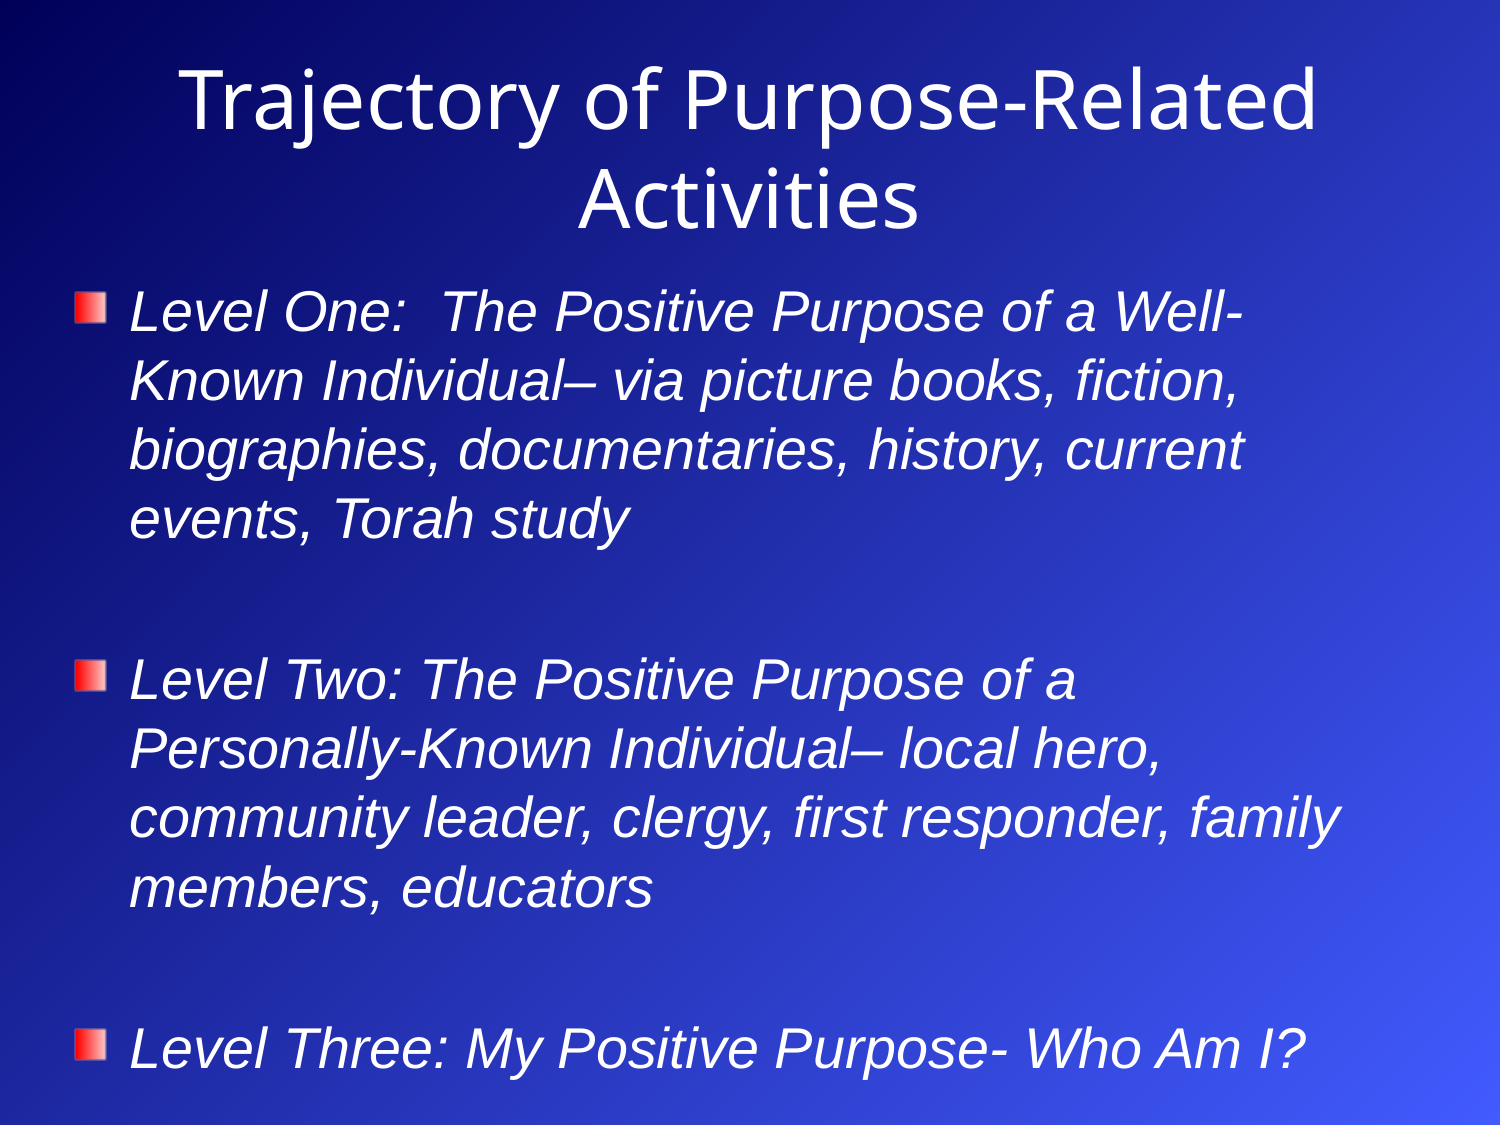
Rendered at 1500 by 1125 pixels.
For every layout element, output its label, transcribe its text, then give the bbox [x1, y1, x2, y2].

picture [73, 658, 110, 695]
picture [73, 1027, 110, 1064]
list Level One: The Positive Purpose of a Well-Known Individual– via picture books, fiction, biographies, documentaries, history, current events, Torah study Level Two: The Positive Purpose of a Personally-Known Individual– local hero, community leader, clergy, first responder, family members, educators Level Three: My Positive Purpose- Who Am I? [58, 265, 1393, 1096]
title Trajectory of Purpose-Related Activities [112, 53, 1388, 239]
picture [73, 290, 110, 327]
